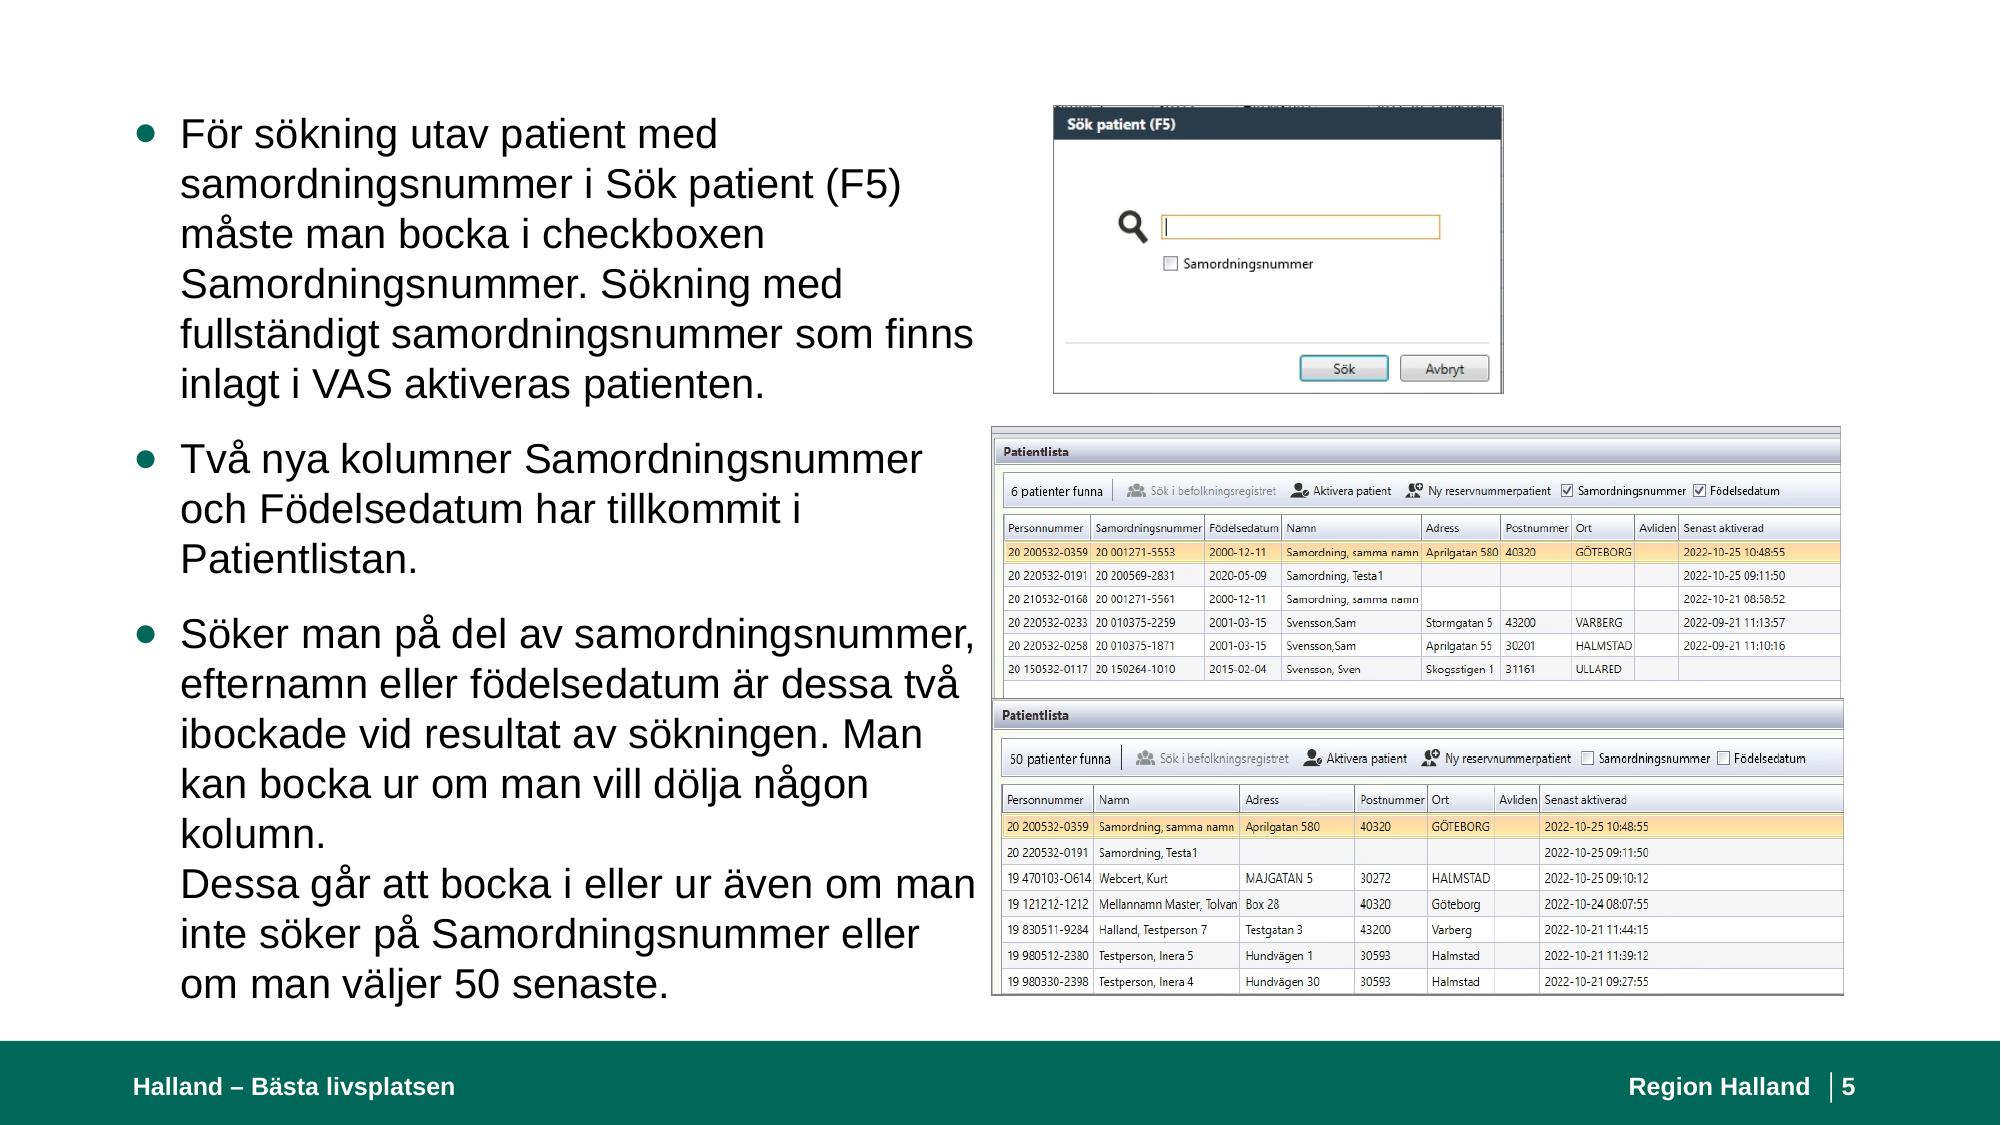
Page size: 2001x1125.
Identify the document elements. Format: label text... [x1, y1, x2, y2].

picture [1053, 105, 1504, 394]
slide_number Region Halland │ [1604, 1058, 1841, 1112]
slide_number 5 [1841, 1058, 1878, 1112]
footer Halland – Bästa livsplatsen [132, 1058, 808, 1112]
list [990, 426, 1841, 742]
list För sökning utav patient med samordningsnummer i Sök patient (F5) måste man bocka i checkboxen Samordningsnummer. Sökning med fullständigt samordningsnummer som finns inlagt i VAS aktiveras patienten. Två nya kolumner Samordningsnummer och Födelsedatum har tillkommit i Patientlistan. Söker man på del av samordningsnummer, efternamn eller födelsedatum är dessa två ibockade vid resultat av sökningen. Man kan bocka ur om man vill dölja någon kolumn. Dessa går att bocka i eller ur även om man inte söker på Samordningsnummer eller om man väljer 50 senaste. [133, 106, 982, 1018]
picture [991, 698, 1844, 996]
